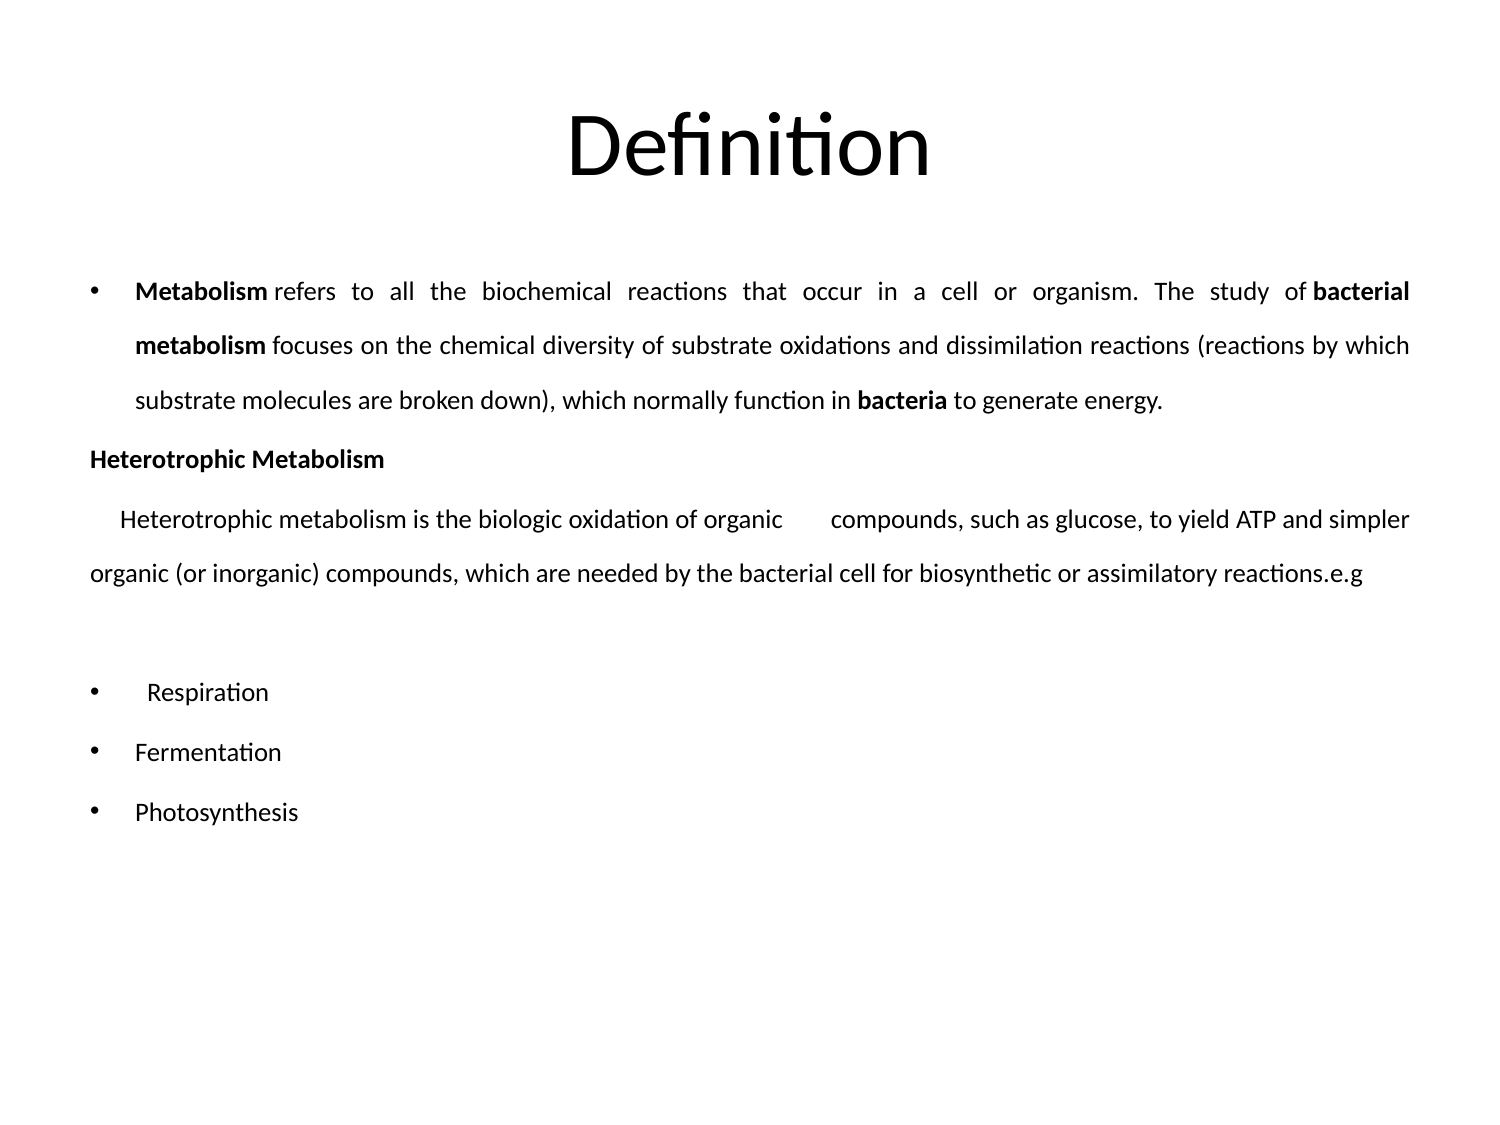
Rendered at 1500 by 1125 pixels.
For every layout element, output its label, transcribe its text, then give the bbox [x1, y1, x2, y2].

list Metabolism refers to all the biochemical reactions that occur in a cell or organism. The study of bacterial metabolism focuses on the chemical diversity of substrate oxidations and dissimilation reactions (reactions by which substrate molecules are broken down), which normally function in bacteria to generate energy. Heterotrophic Metabolism Heterotrophic metabolism is the biologic oxidation of organic compounds, such as glucose, to yield ATP and simpler organic (or inorganic) compounds, which are needed by the bacterial cell for biosynthetic or assimilatory reactions.e.g Respiration Fermentation Photosynthesis [75, 200, 1425, 1005]
title Definition [75, 45, 1425, 200]
